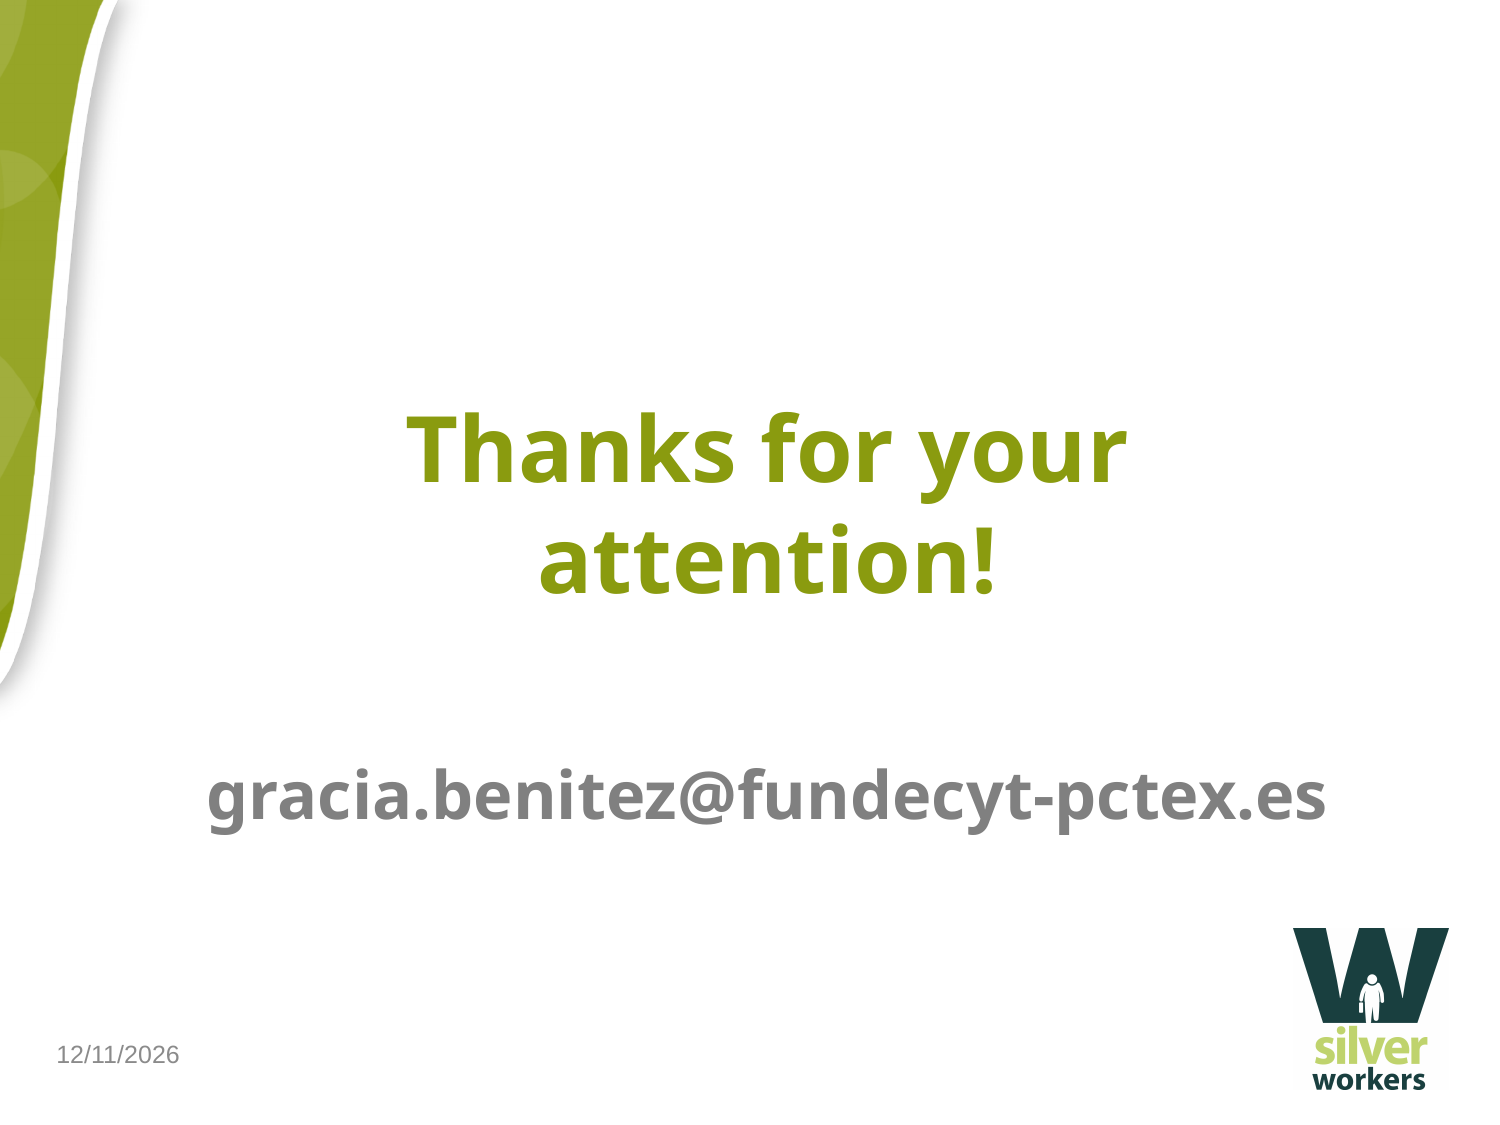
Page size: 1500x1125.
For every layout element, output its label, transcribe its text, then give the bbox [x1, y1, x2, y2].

list Thanks for your attention! gracia.benitez@fundecyt-pctex.es [183, 255, 1353, 998]
picture [1293, 928, 1449, 1090]
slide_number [41, 1023, 392, 1084]
picture [0, 0, 160, 731]
